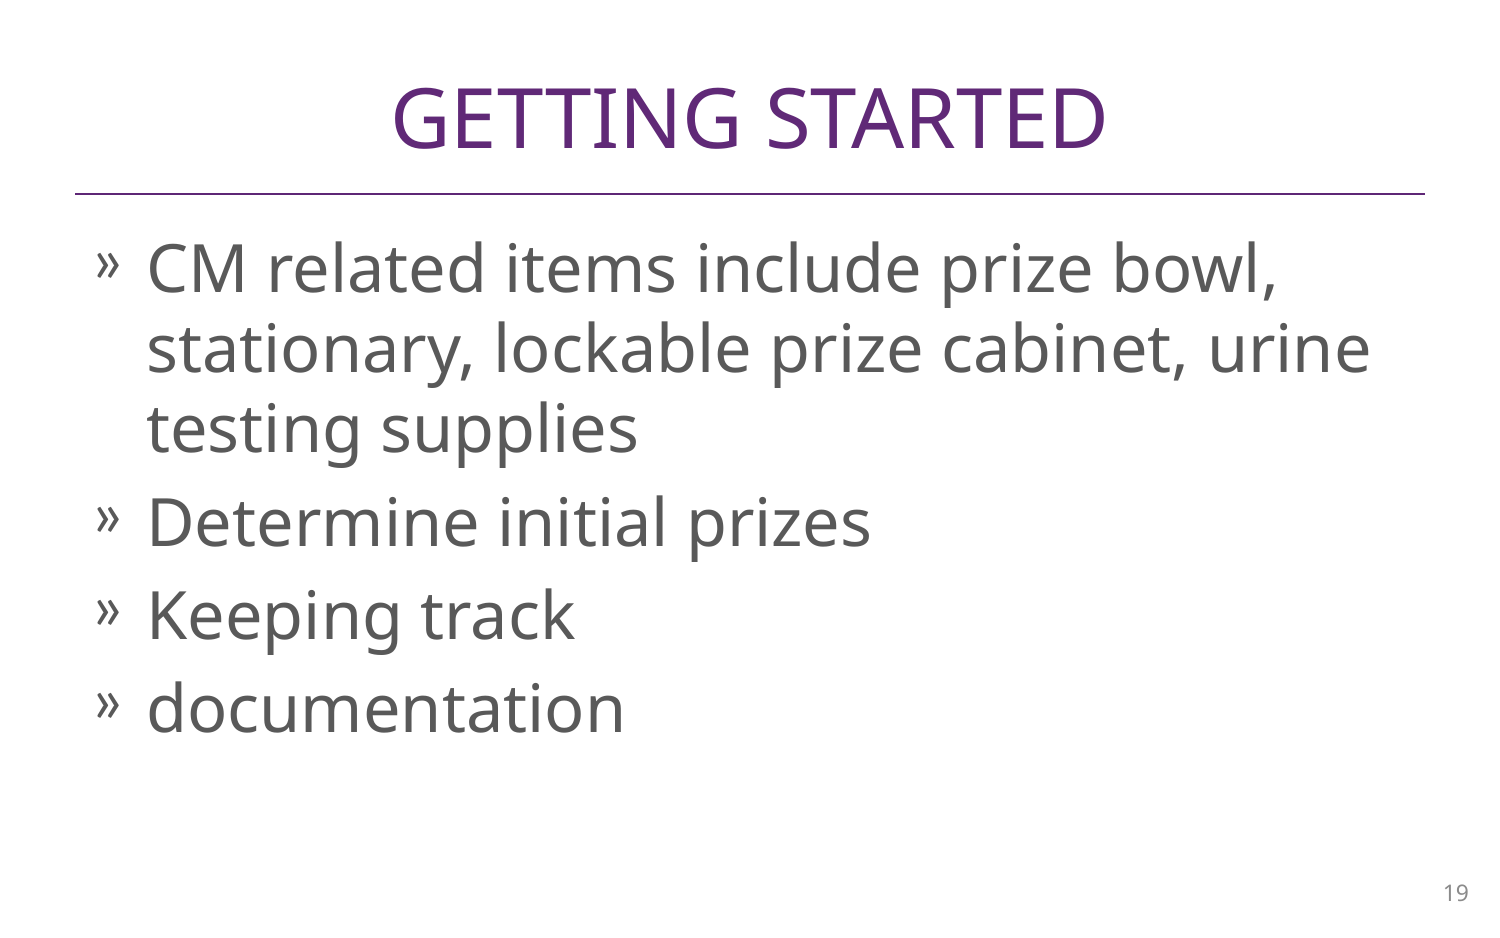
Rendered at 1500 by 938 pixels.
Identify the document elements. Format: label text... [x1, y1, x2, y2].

list CM related items include prize bowl, stationary, lockable prize cabinet, urine testing supplies Determine initial prizes Keeping track documentation [75, 218, 1425, 838]
title Getting started [75, 37, 1425, 194]
slide_number 19 [1425, 868, 1488, 919]
